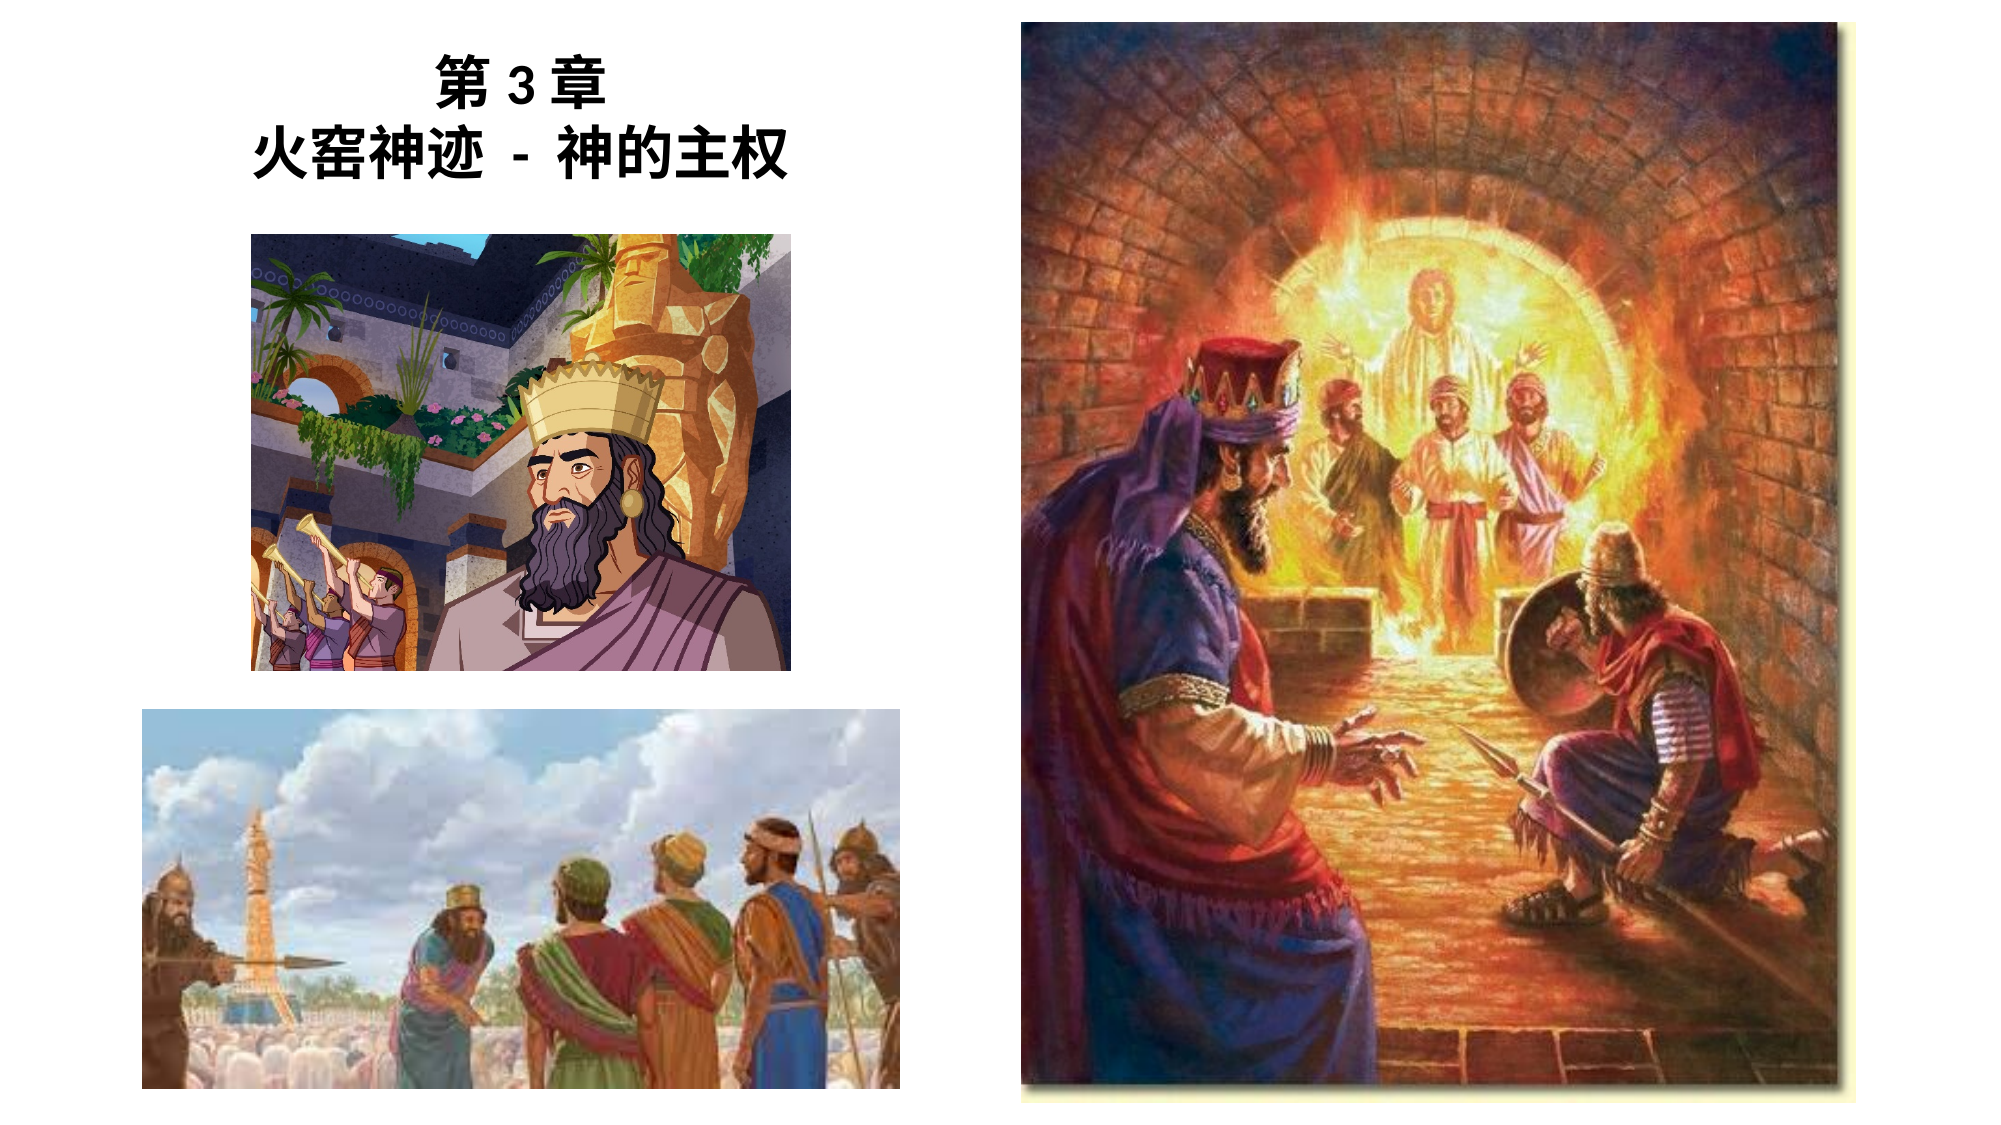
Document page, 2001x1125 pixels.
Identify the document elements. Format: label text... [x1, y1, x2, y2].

picture [251, 234, 791, 671]
text_box 第3章 火窑神迹 - 神的主权 [119, 39, 923, 194]
picture [141, 709, 900, 1089]
picture [1021, 22, 1856, 1103]
